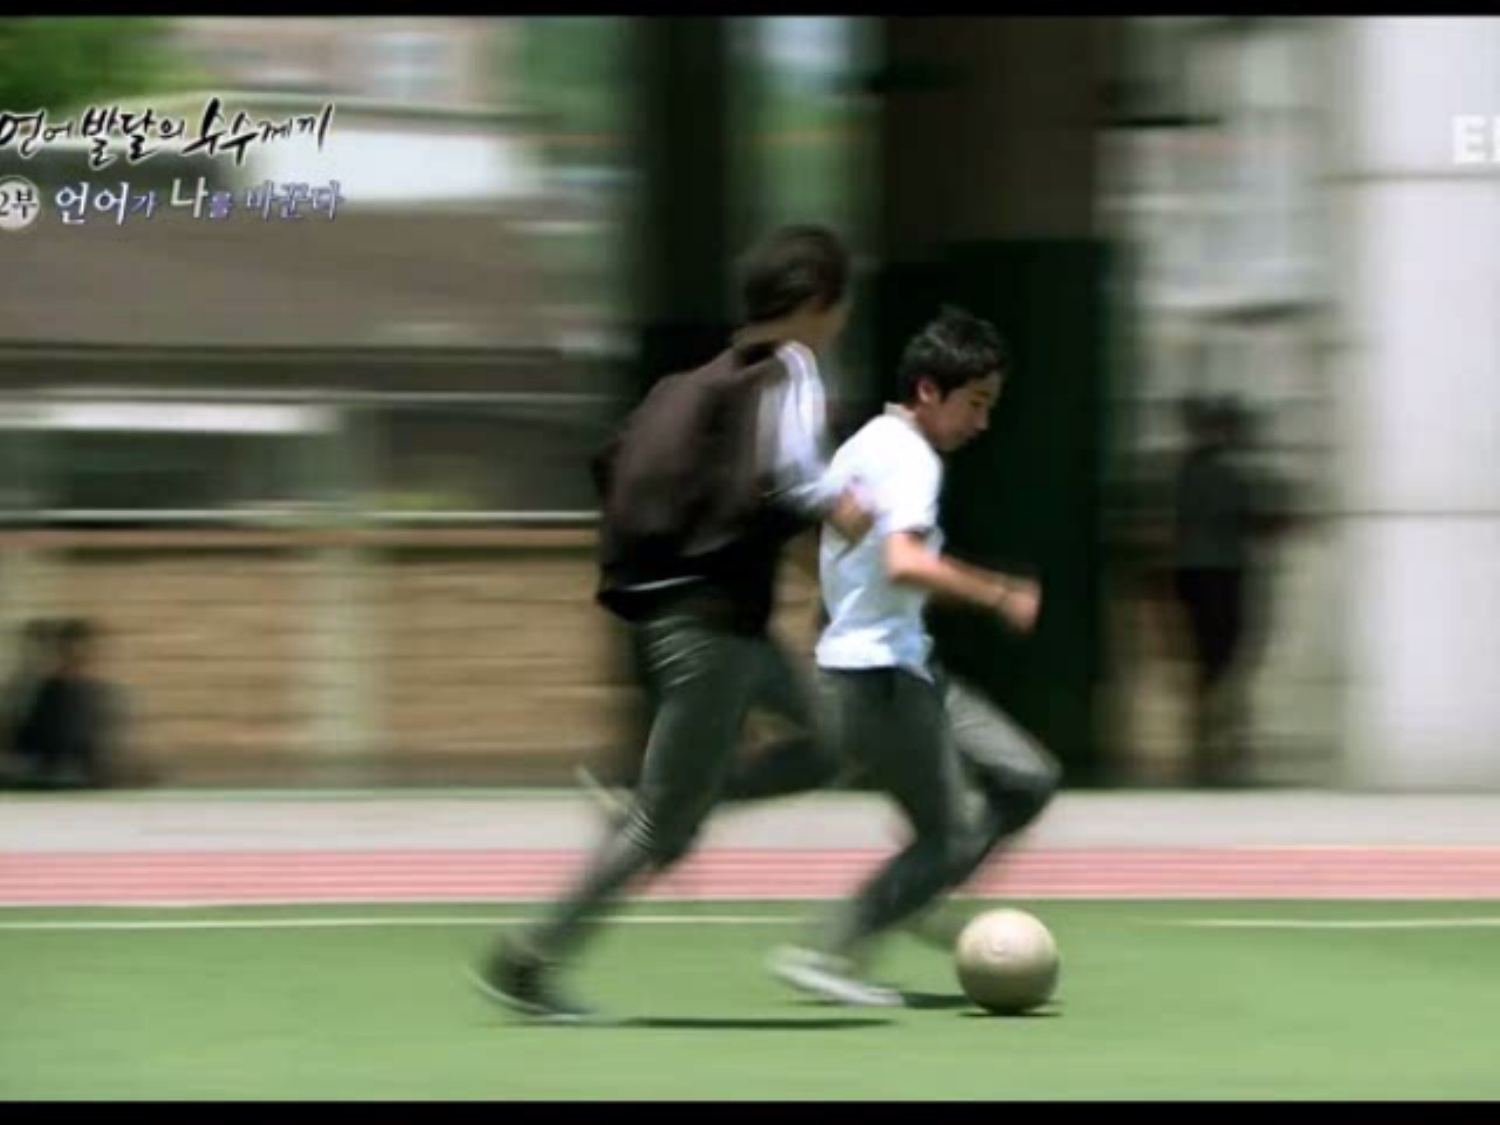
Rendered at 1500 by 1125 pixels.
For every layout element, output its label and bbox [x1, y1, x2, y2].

text_box [0, 0, 1500, 1125]
